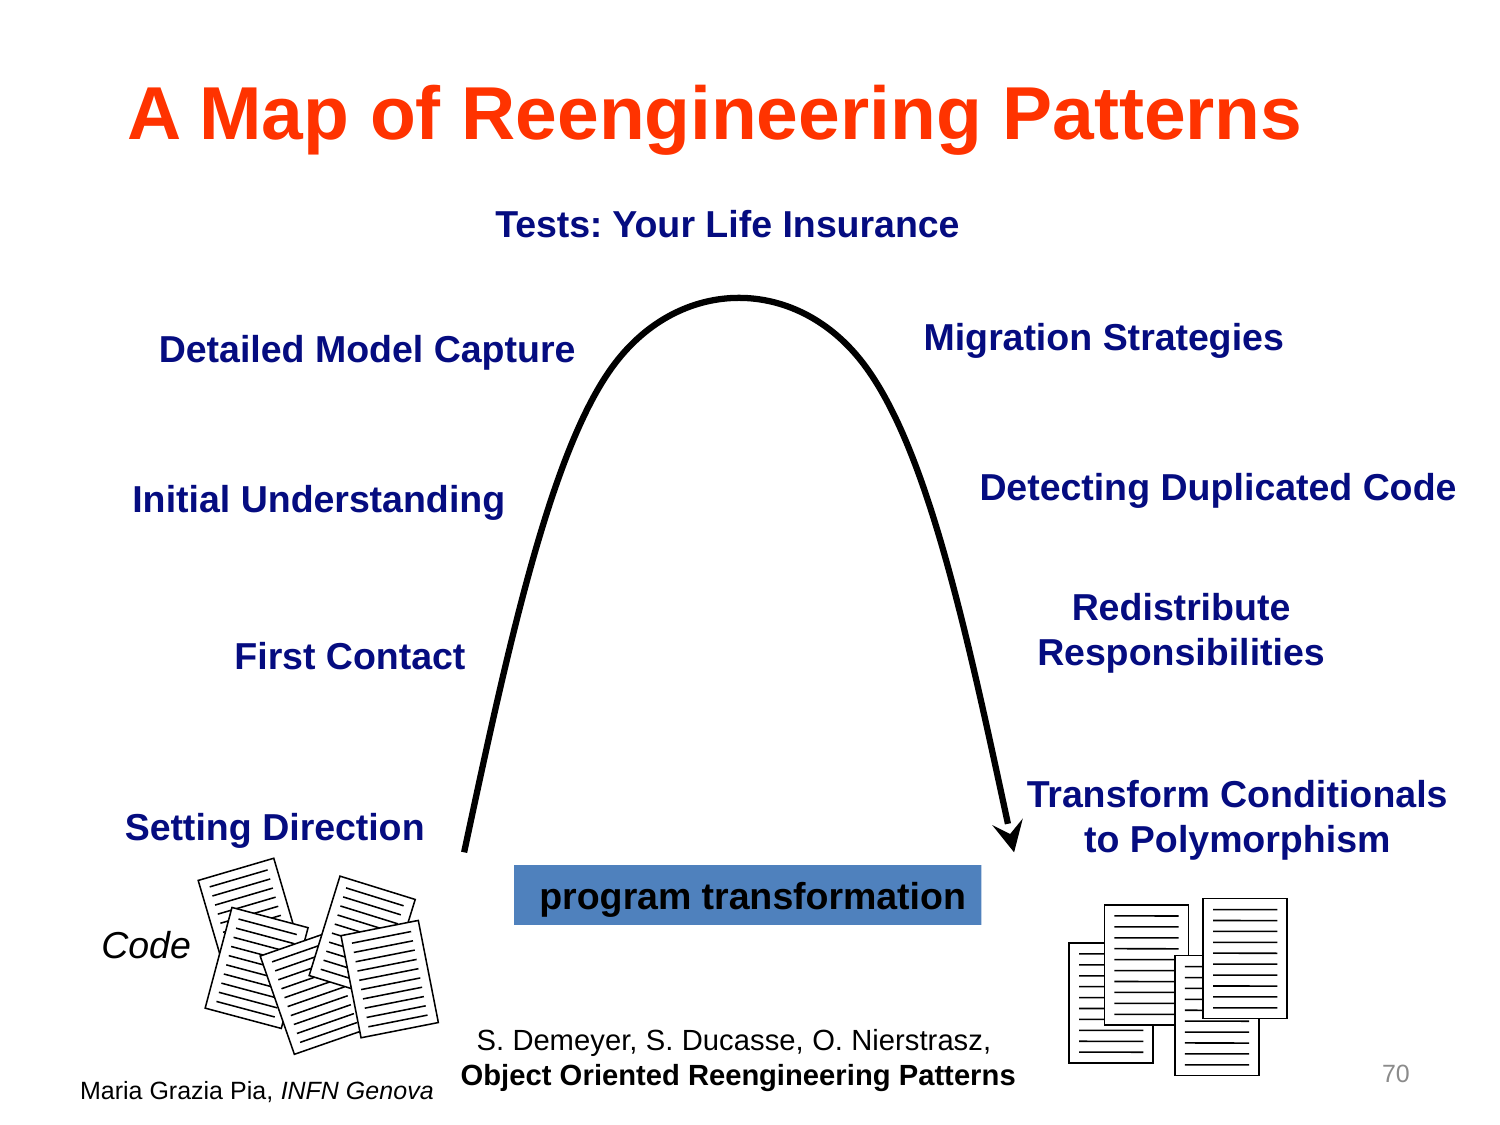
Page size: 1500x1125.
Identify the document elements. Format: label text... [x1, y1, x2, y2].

text_box S. Demeyer, S. Ducasse, O. Nierstrasz, Object Oriented Reengineering Patterns [365, 1013, 1074, 1099]
text_box Code [86, 913, 205, 974]
text_box program transformation [514, 865, 982, 925]
text_box Transform Conditionals to Polymorphism [999, 762, 1475, 868]
text_box Detailed Model Capture [144, 318, 591, 378]
title A Map of Reengineering Patterns [112, 56, 1388, 163]
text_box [210, 866, 430, 1045]
text_box Setting Direction [87, 795, 463, 855]
text_box Tests: Your Life Insurance [480, 193, 975, 253]
text_box Redistribute Responsibilities [1012, 575, 1350, 680]
text_box [55, 151, 1331, 290]
text_box Migration Strategies [908, 305, 1299, 366]
text_box Detecting Duplicated Code [964, 455, 1472, 516]
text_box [1068, 898, 1288, 1077]
slide_number 70 [1074, 1042, 1425, 1103]
text_box First Contact [187, 625, 513, 685]
text_box [464, 297, 999, 853]
text_box Initial Understanding [117, 468, 521, 528]
